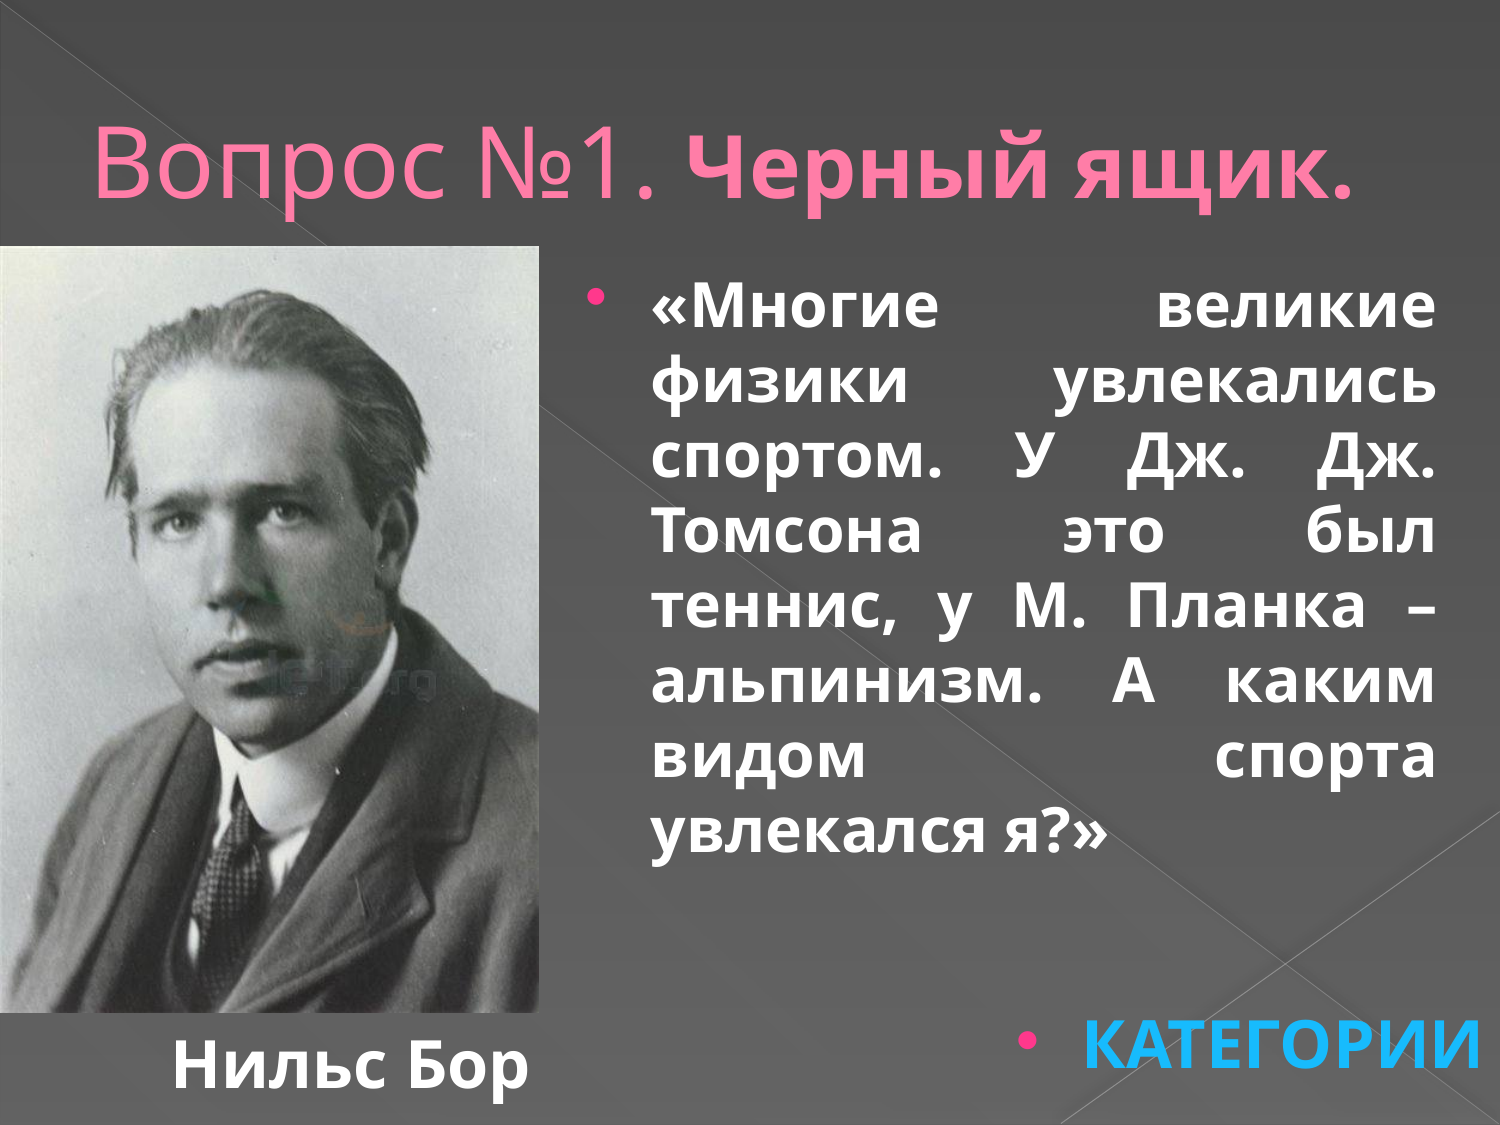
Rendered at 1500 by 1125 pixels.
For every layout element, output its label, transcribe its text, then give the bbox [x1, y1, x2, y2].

list Нильс Бор [0, 1014, 547, 1125]
list «Многие великие физики увлекались спортом. У Дж. Дж. Томсона это был теннис, у М. Планка – альпинизм. А каким видом спорта увлекался я?» [562, 257, 1454, 915]
text_box КАТЕГОРИИ [774, 994, 1500, 1125]
title Вопрос №1. Черный ящик. [75, 43, 1425, 274]
picture [0, 245, 540, 1013]
